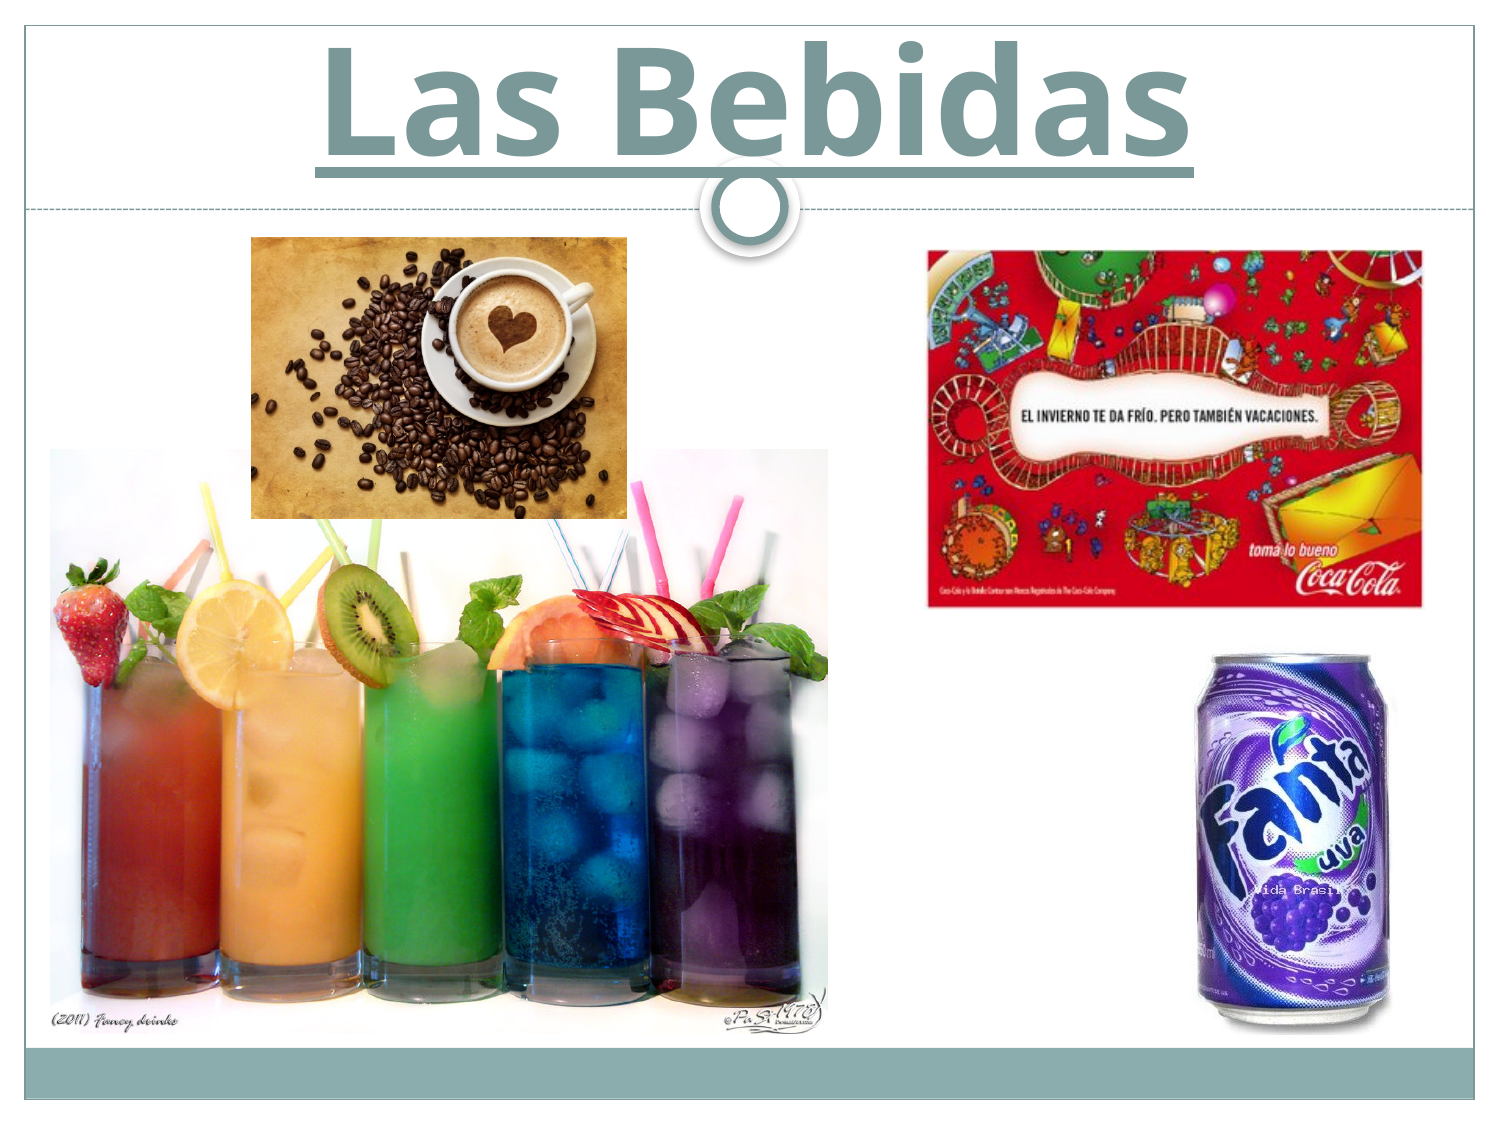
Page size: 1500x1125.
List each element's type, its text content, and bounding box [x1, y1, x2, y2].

picture [924, 249, 1426, 610]
picture [1181, 644, 1398, 1035]
title Las Bebidas [54, 68, 1455, 194]
picture [49, 237, 829, 1034]
